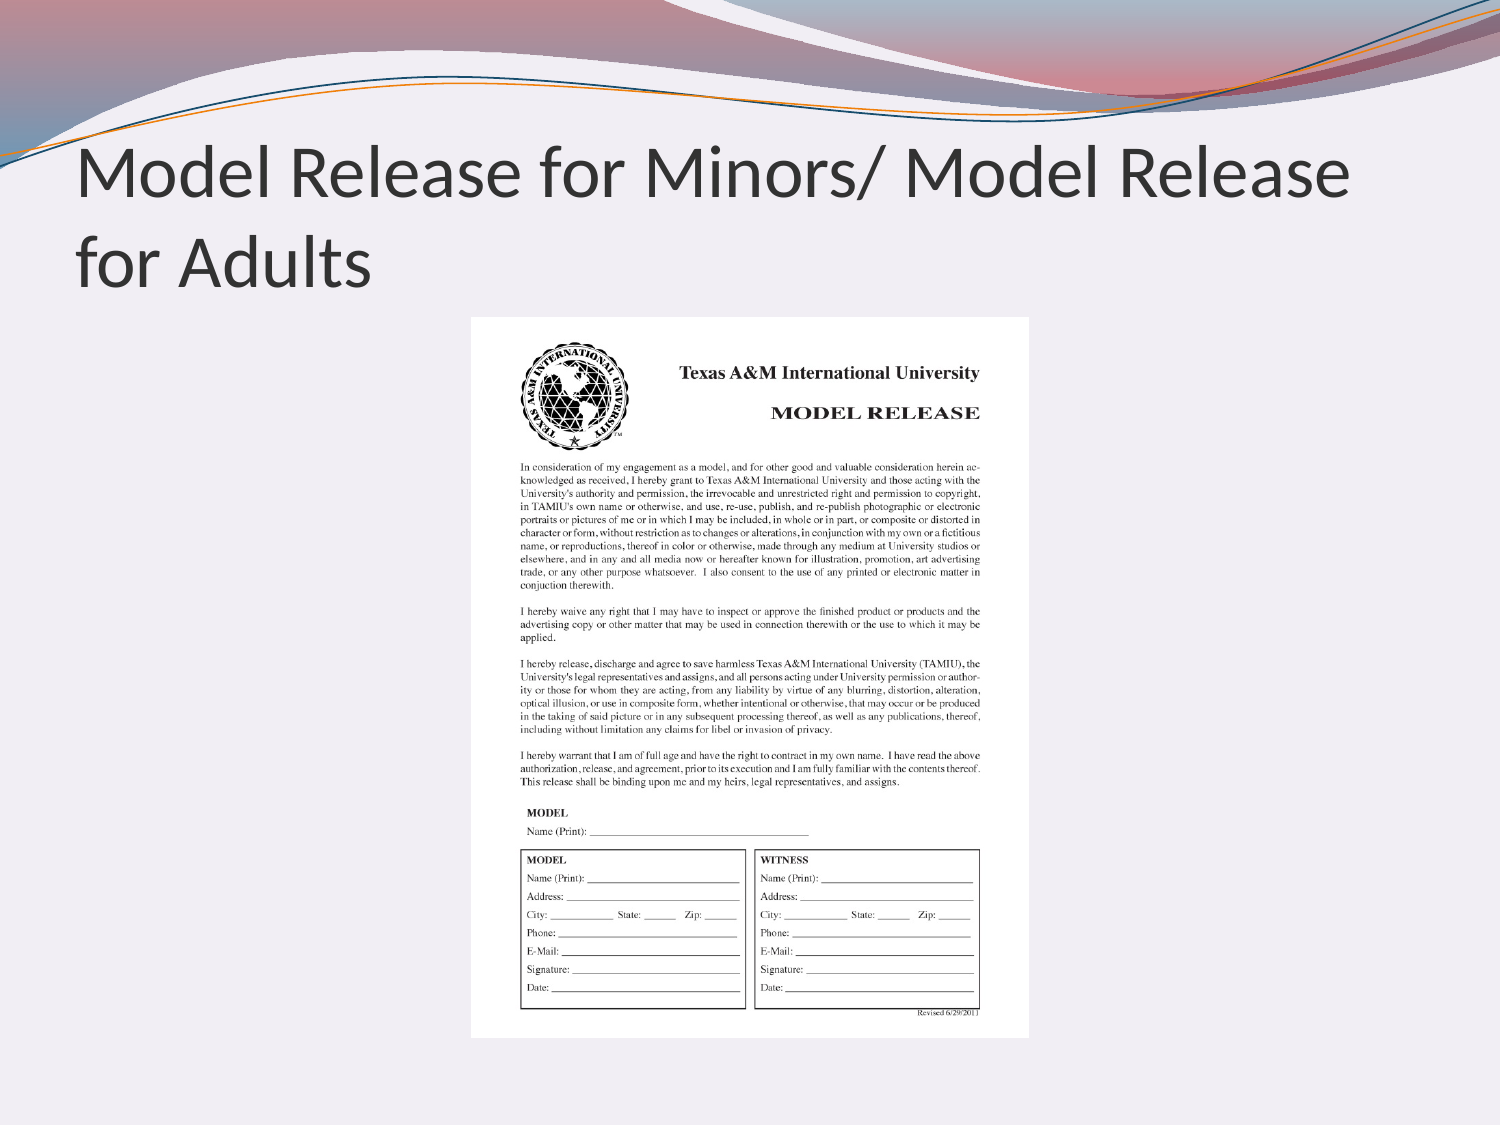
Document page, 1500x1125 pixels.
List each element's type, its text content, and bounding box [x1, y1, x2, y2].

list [471, 317, 1029, 1038]
title Model Release for Minors/ Model Release for Adults [75, 115, 1425, 303]
